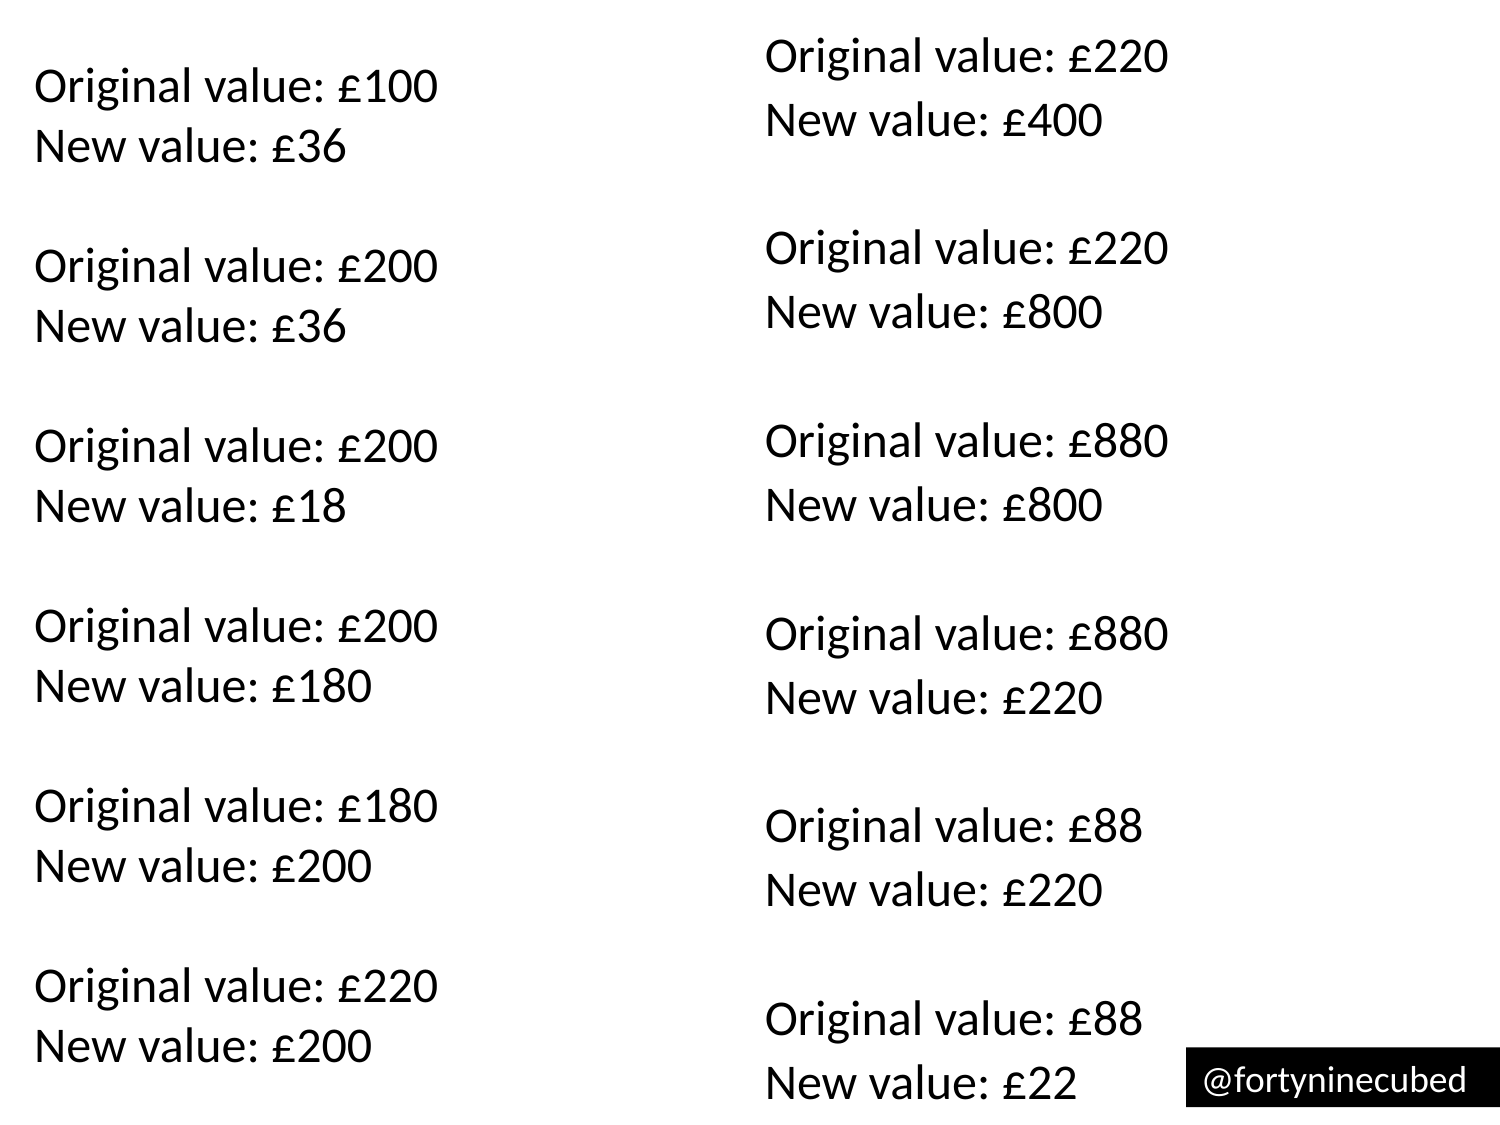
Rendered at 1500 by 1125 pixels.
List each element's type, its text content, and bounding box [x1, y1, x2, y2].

text_box Original value: £100 New value: £36 Original value: £200 New value: £36 Original value: £200 New value: £18 Original value: £200 New value: £180 Original value: £180 New value: £200 Original value: £220 New value: £200 [19, 45, 559, 1080]
text_box Original value: £220 New value: £400 Original value: £220 New value: £800 Original value: £880 New value: £800 Original value: £880 New value: £220 Original value: £88 New value: £220 Original value: £88 New value: £22 [749, 10, 1500, 1117]
